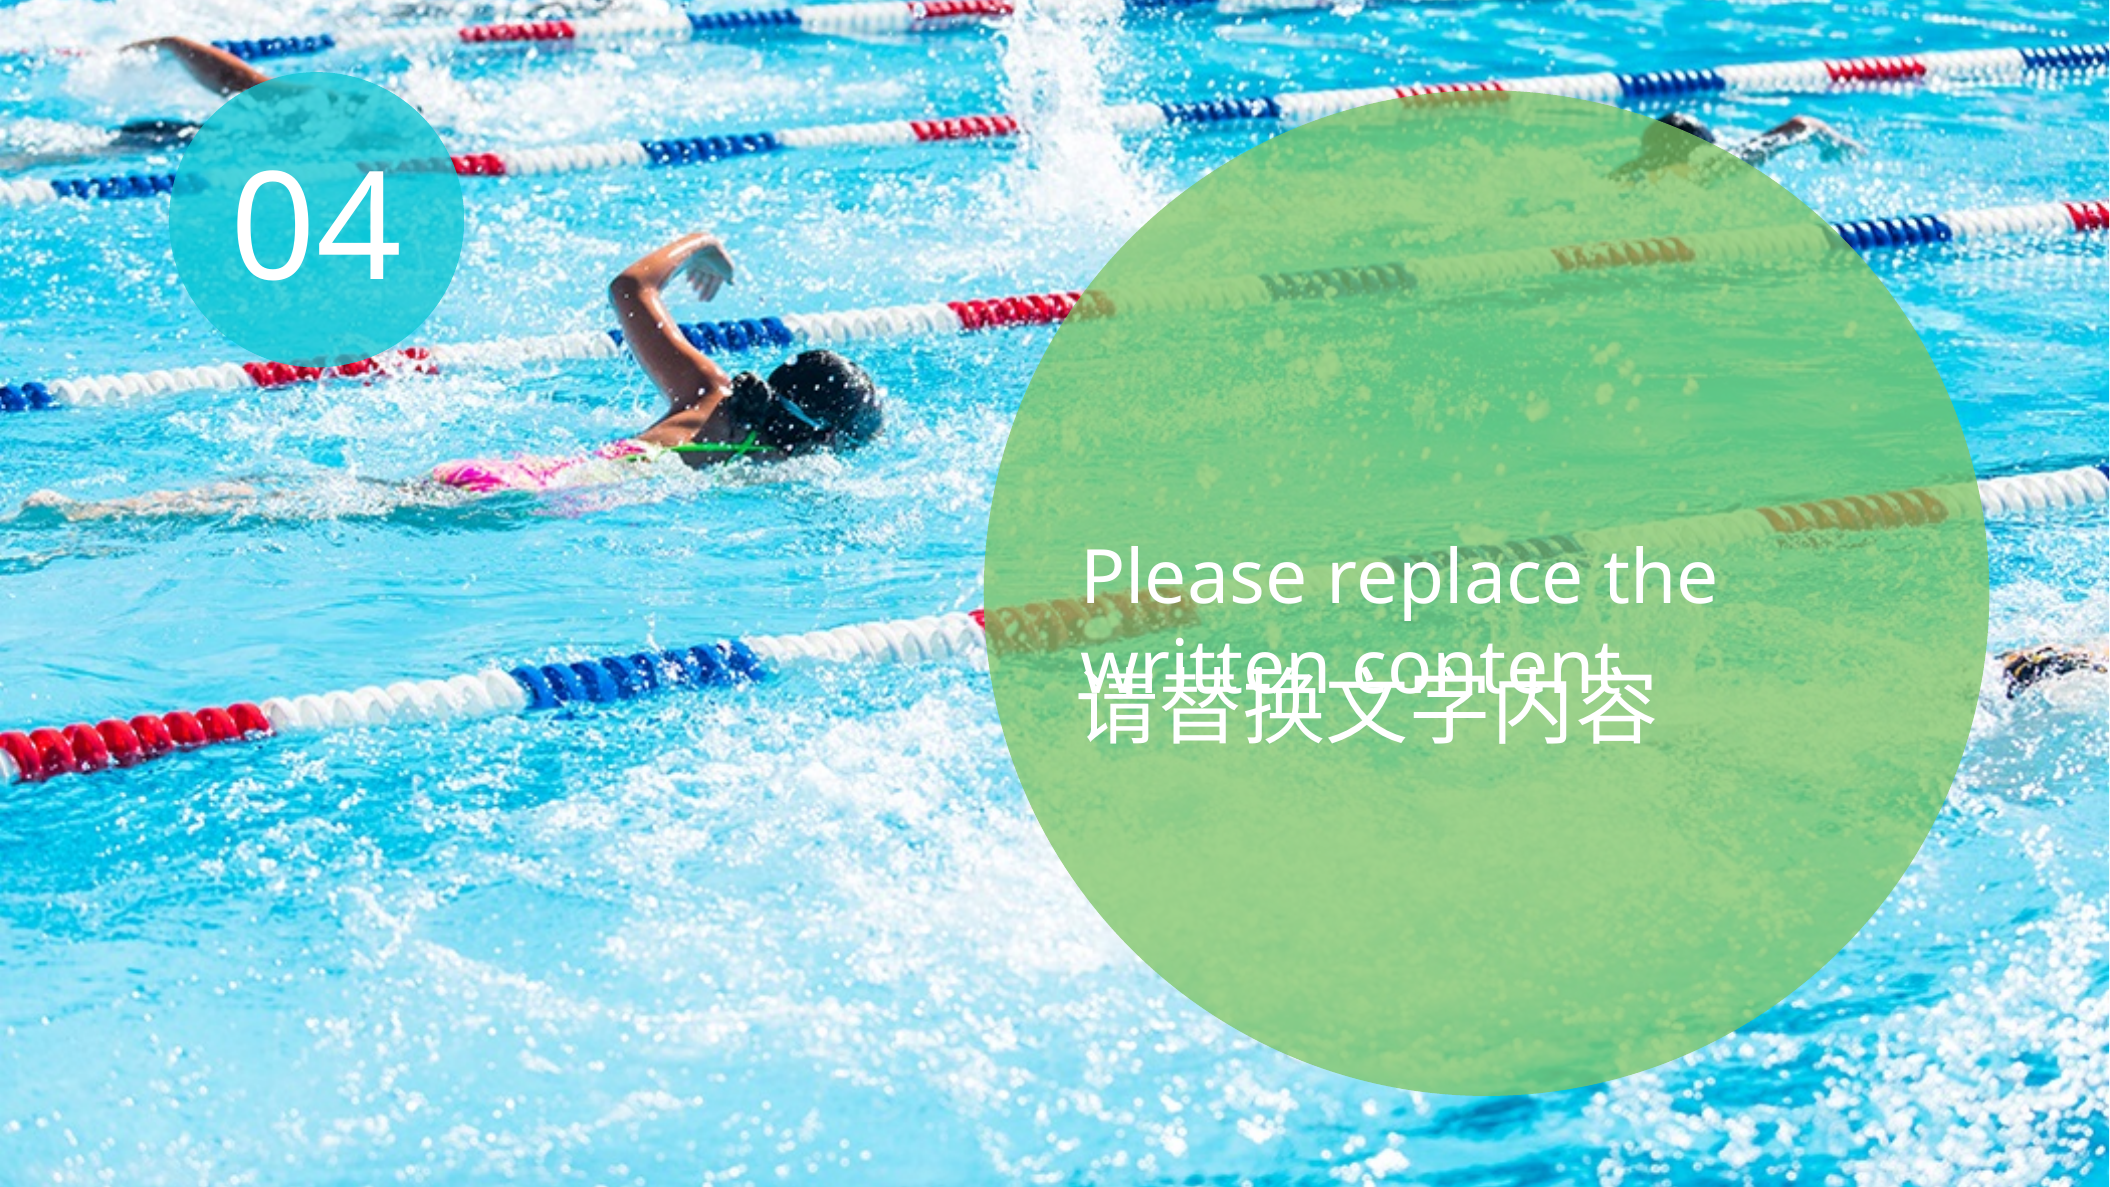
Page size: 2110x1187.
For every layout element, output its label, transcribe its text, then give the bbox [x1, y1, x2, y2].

text_box Please replace the written content [1065, 521, 1973, 716]
text_box [0, 0, 2110, 1187]
text_box 请替换文字内容 [1033, 627, 1673, 762]
text_box [982, 89, 1991, 1097]
text_box 04 [167, 71, 466, 369]
